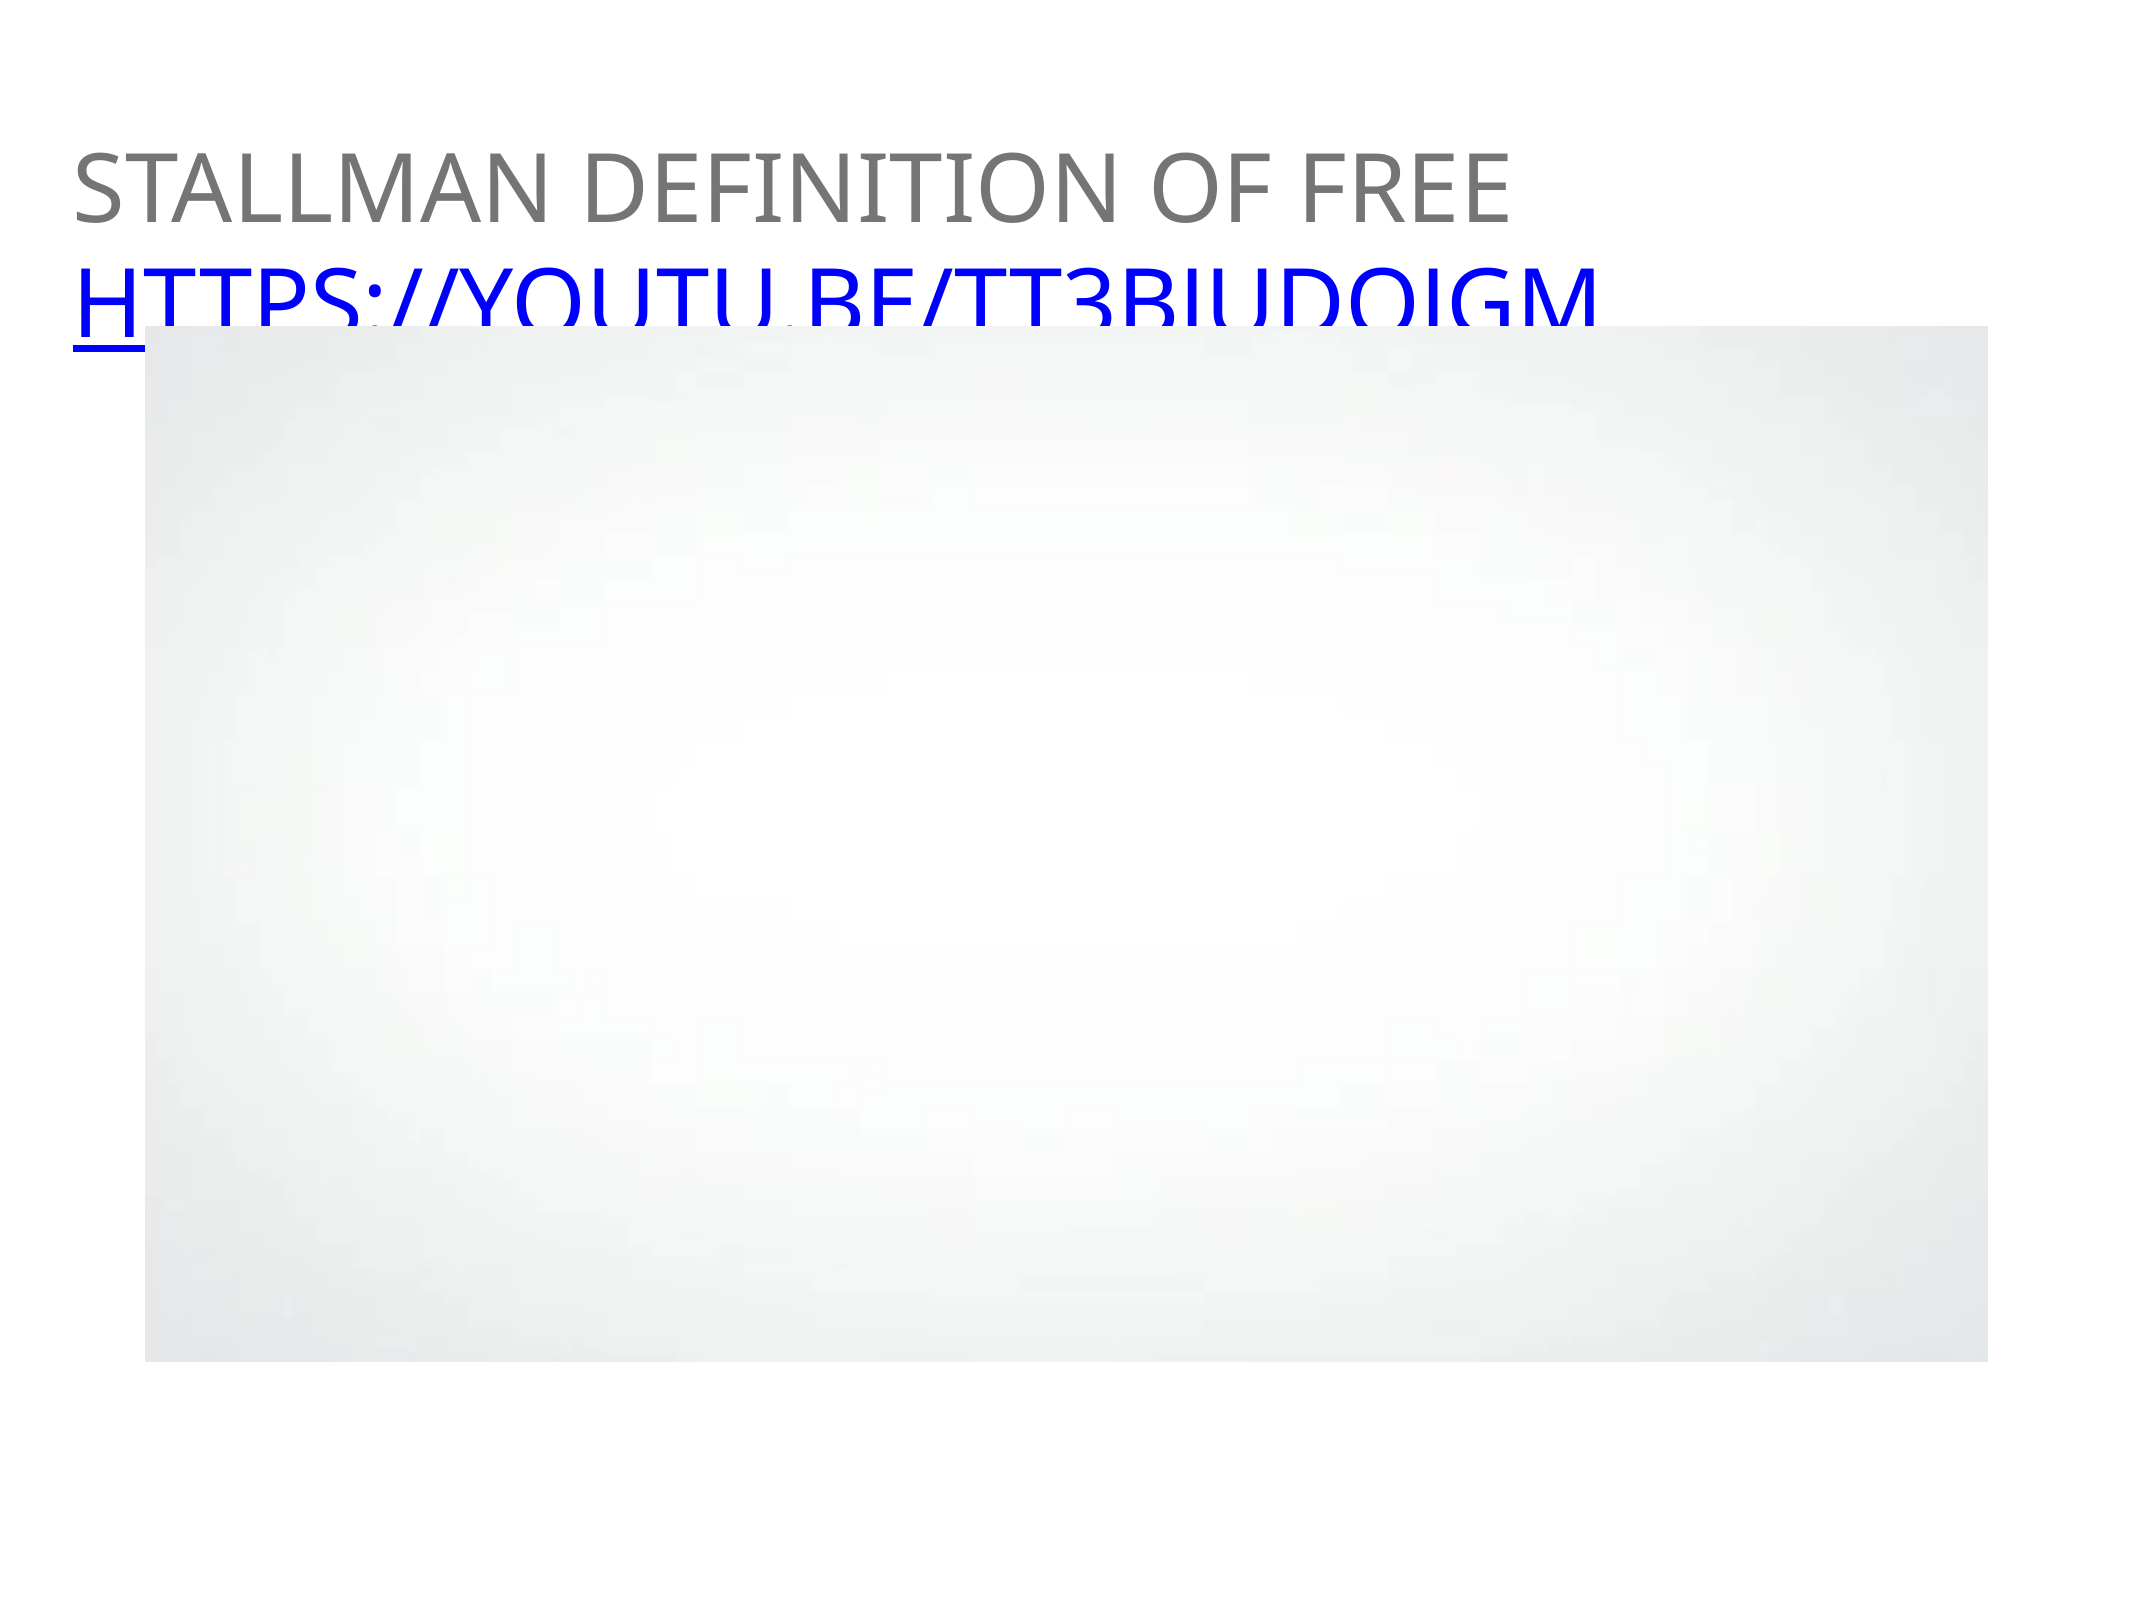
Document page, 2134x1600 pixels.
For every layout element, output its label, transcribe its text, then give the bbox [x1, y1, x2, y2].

title Stallman Definition of Free https://youtu.be/Tt3bjUDqJGM [64, 118, 2041, 705]
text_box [144, 325, 1989, 1363]
